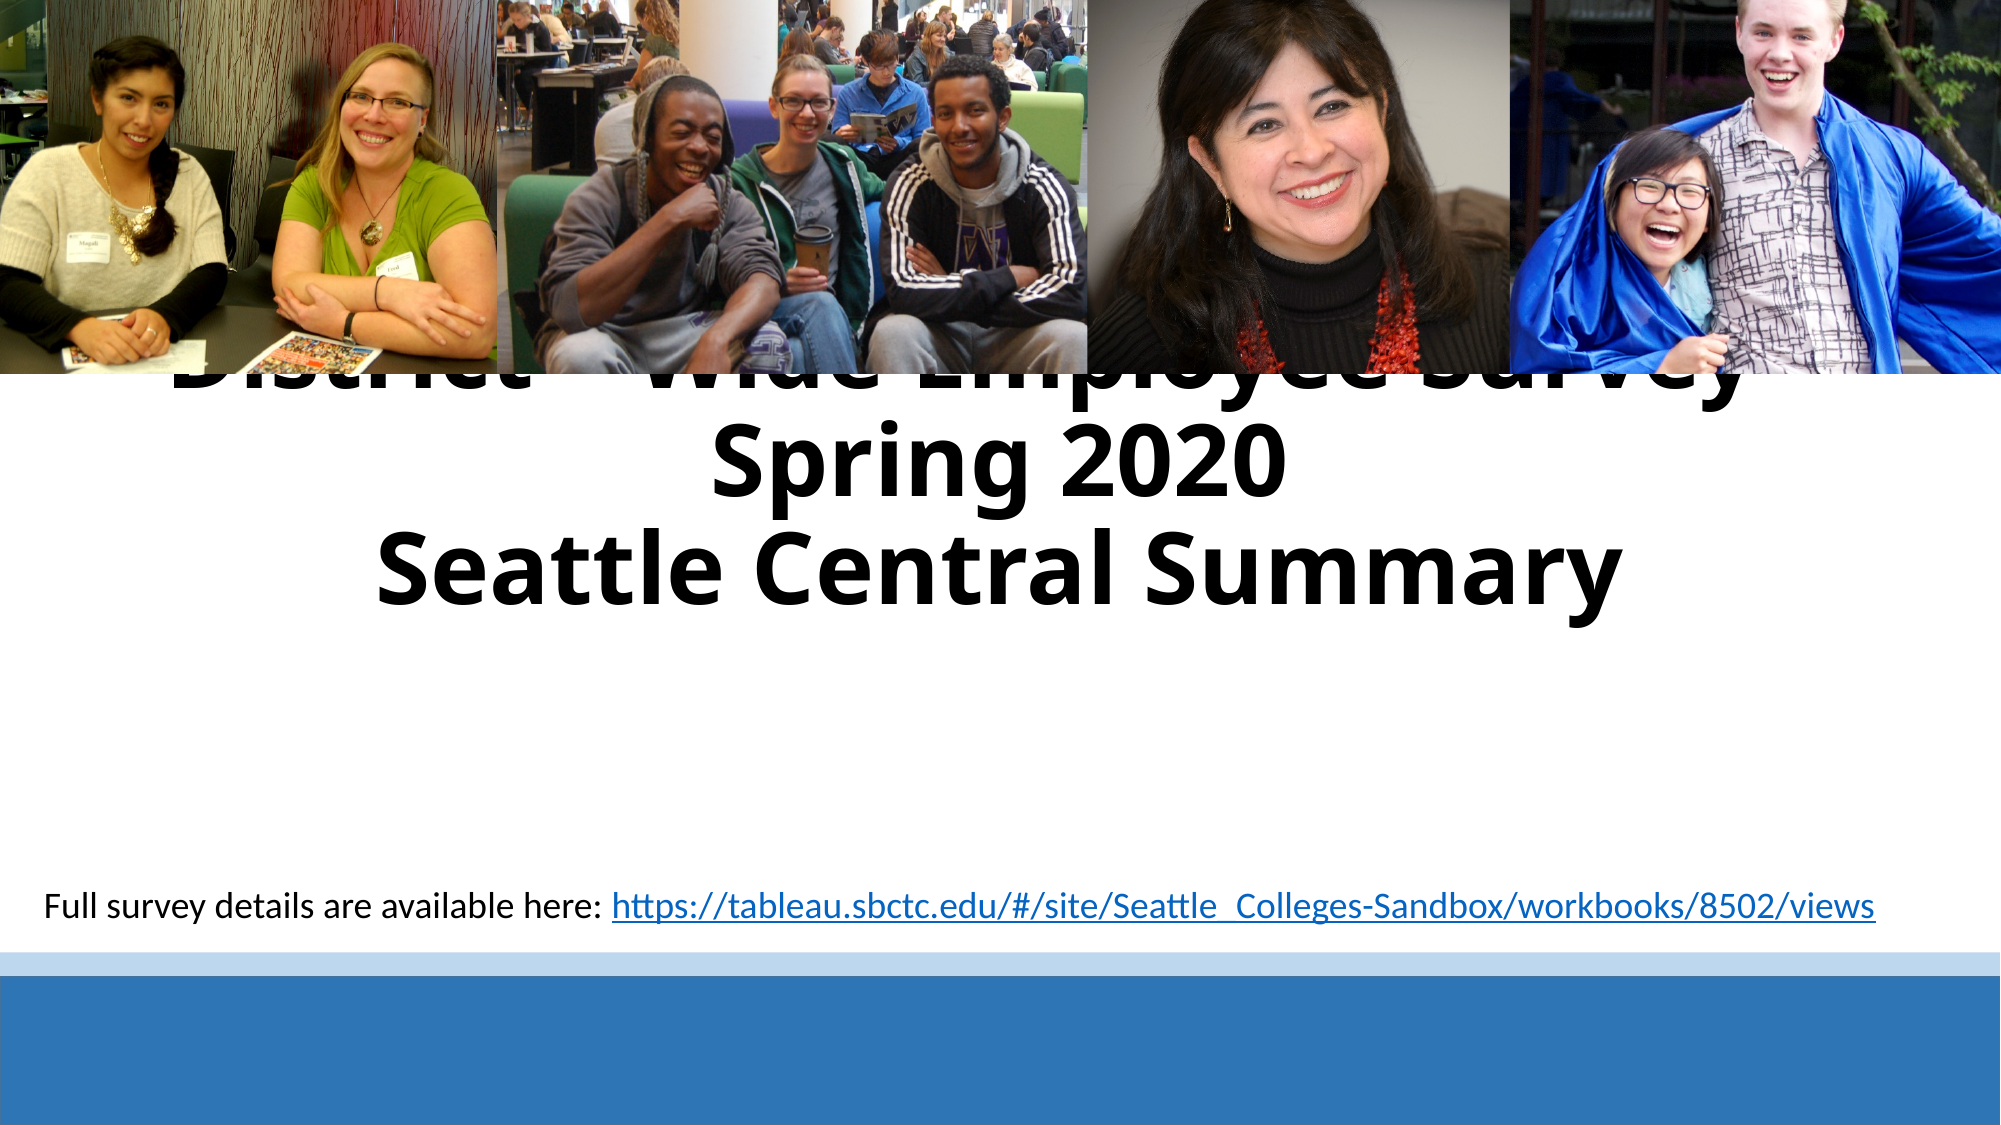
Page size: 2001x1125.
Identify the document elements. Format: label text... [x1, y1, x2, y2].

picture [0, 0, 2001, 374]
title District – Wide Employee Survey – Spring 2020 Seattle Central Summary [0, 374, 2000, 458]
text_box Full survey details are available here: https://tableau.sbctc.edu/#/site/Seattle_Colleges-Sandbox/workbooks/8502/views [29, 873, 1909, 934]
text_box [0, 458, 2000, 752]
text_box [0, 951, 2000, 976]
text_box [0, 976, 2000, 1125]
